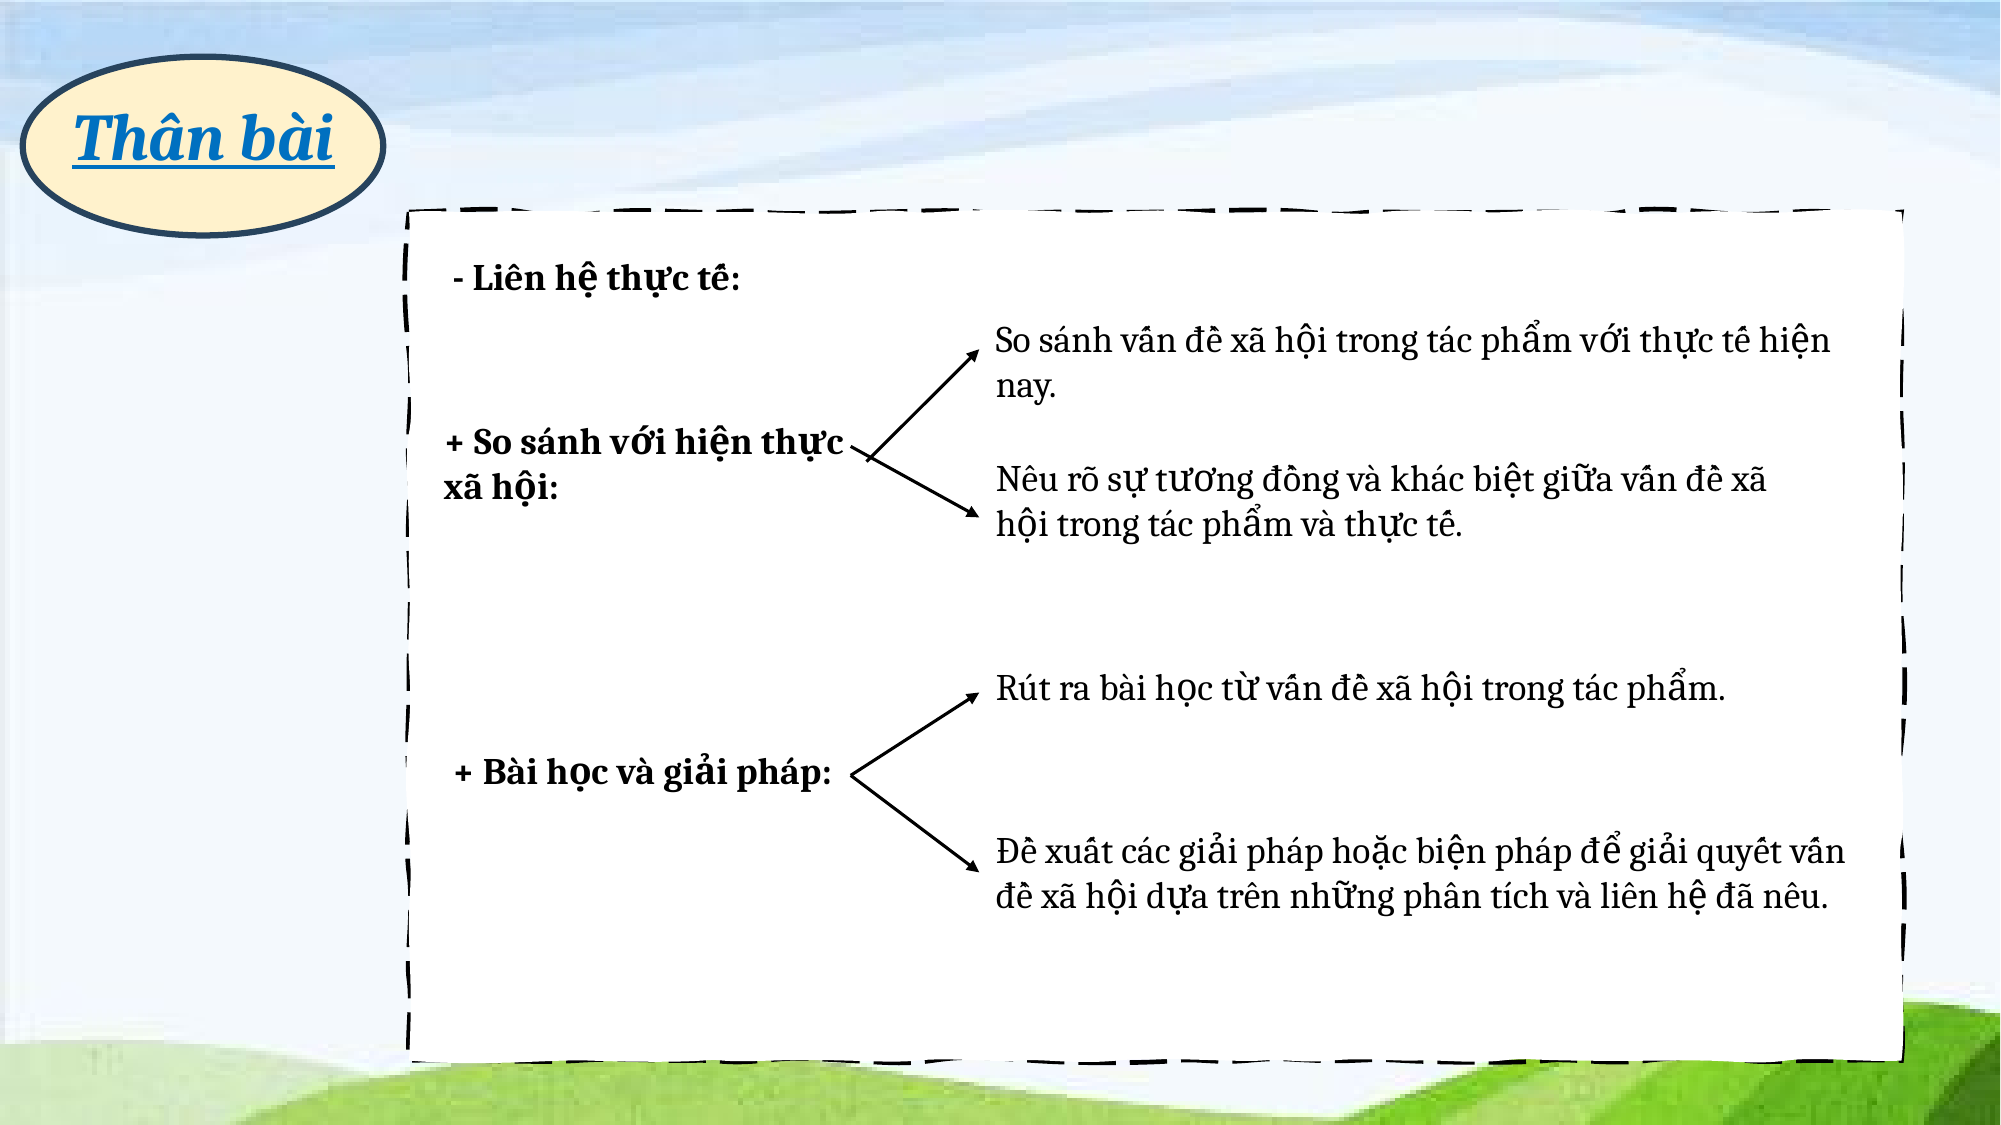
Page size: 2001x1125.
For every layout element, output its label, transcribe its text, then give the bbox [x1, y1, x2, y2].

text_box + So sánh với hiện thực xã hội: [428, 409, 850, 514]
text_box [403, 290, 407, 307]
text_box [850, 775, 980, 873]
text_box Nêu rõ sự tương đồng và khác biệt giữa vấn đề xã hội trong tác phẩm và thực tế. [831, 446, 1843, 552]
text_box [405, 208, 1906, 1064]
text_box Đề xuất các giải pháp hoặc biện pháp để giải quyết vấn đề xã hội dựa trên những phân tích và liên hệ đã nêu. [831, 818, 1876, 924]
text_box - Liên hệ thực tế: [437, 245, 1438, 306]
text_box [850, 692, 980, 775]
text_box So sánh vấn đề xã hội trong tác phẩm với thực tế hiện nay. [831, 307, 1902, 413]
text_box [22, 56, 384, 236]
text_box [403, 267, 407, 284]
text_box + Bài học và giải pháp: [437, 739, 850, 799]
text_box [404, 244, 408, 262]
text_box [850, 349, 980, 446]
picture [0, 0, 2001, 1125]
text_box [850, 446, 980, 518]
text_box [404, 312, 408, 330]
text_box Rút ra bài học từ vấn đề xã hội trong tác phẩm. [831, 656, 1843, 716]
